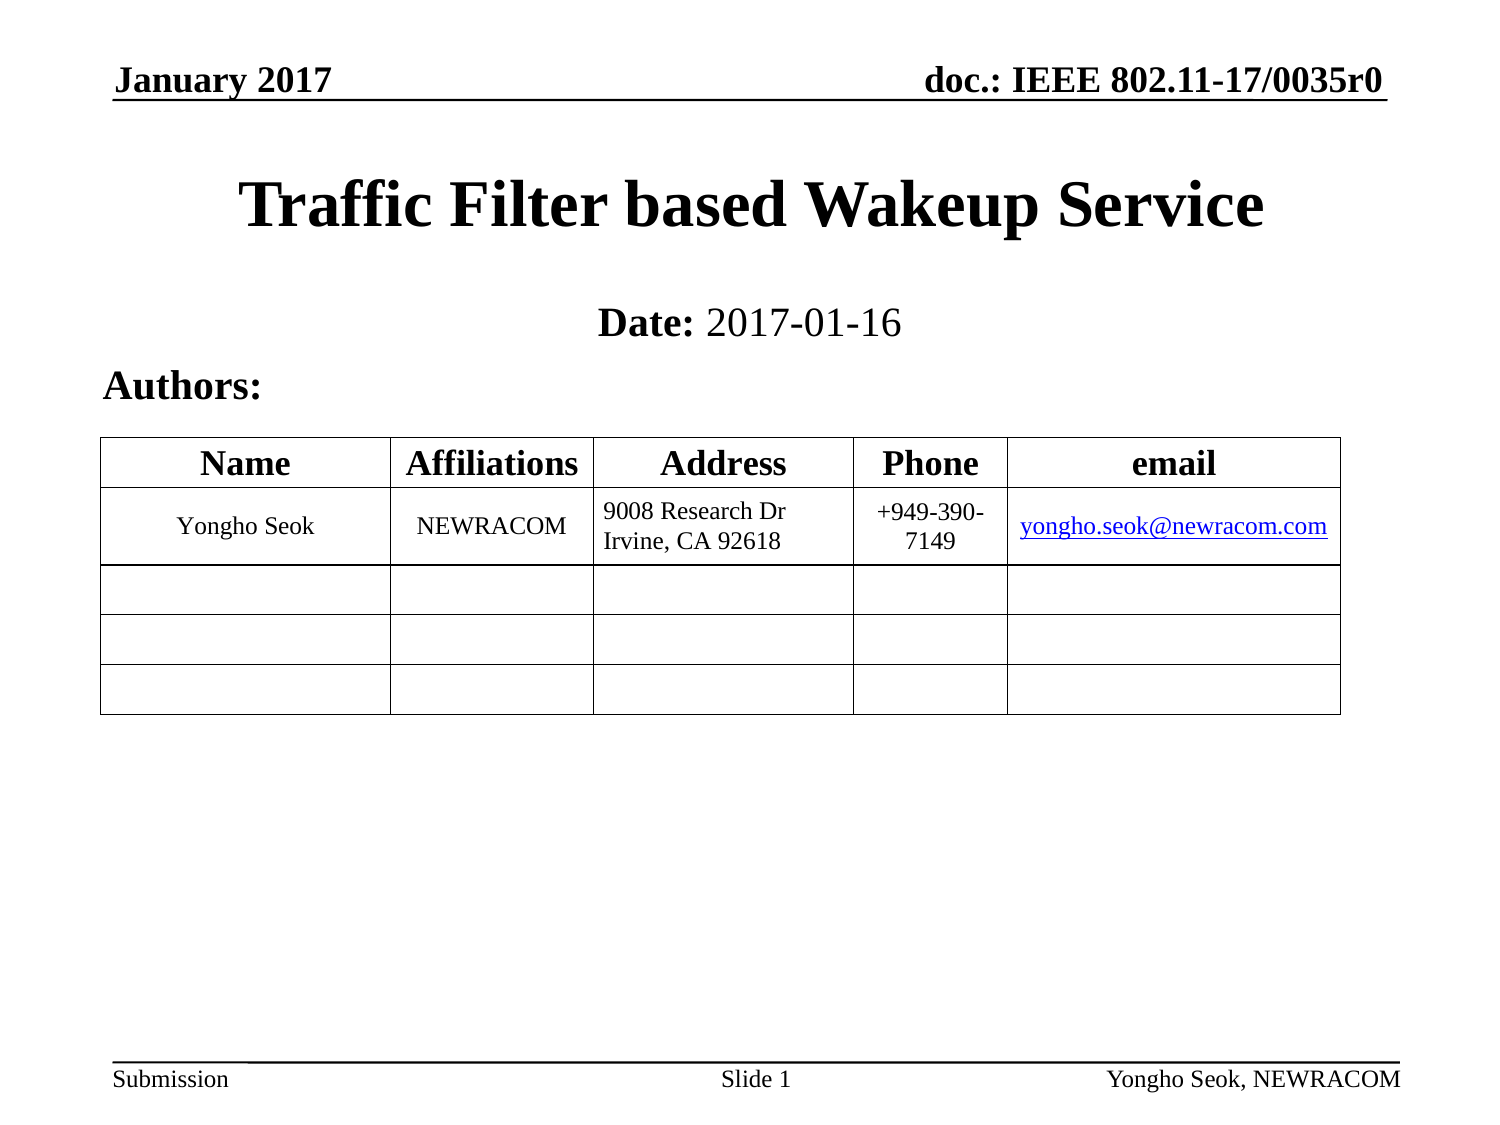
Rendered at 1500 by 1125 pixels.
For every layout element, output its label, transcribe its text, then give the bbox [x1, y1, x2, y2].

footer Yongho Seok, NEWRACOM [1103, 1069, 1402, 1093]
text_box Authors: [87, 349, 325, 413]
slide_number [114, 54, 335, 101]
list Date: 2017-01-16 [112, 287, 1388, 351]
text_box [86, 437, 1436, 1061]
title Traffic Filter based Wakeup Service [62, 112, 1426, 288]
slide_number Slide 1 [712, 1069, 800, 1093]
